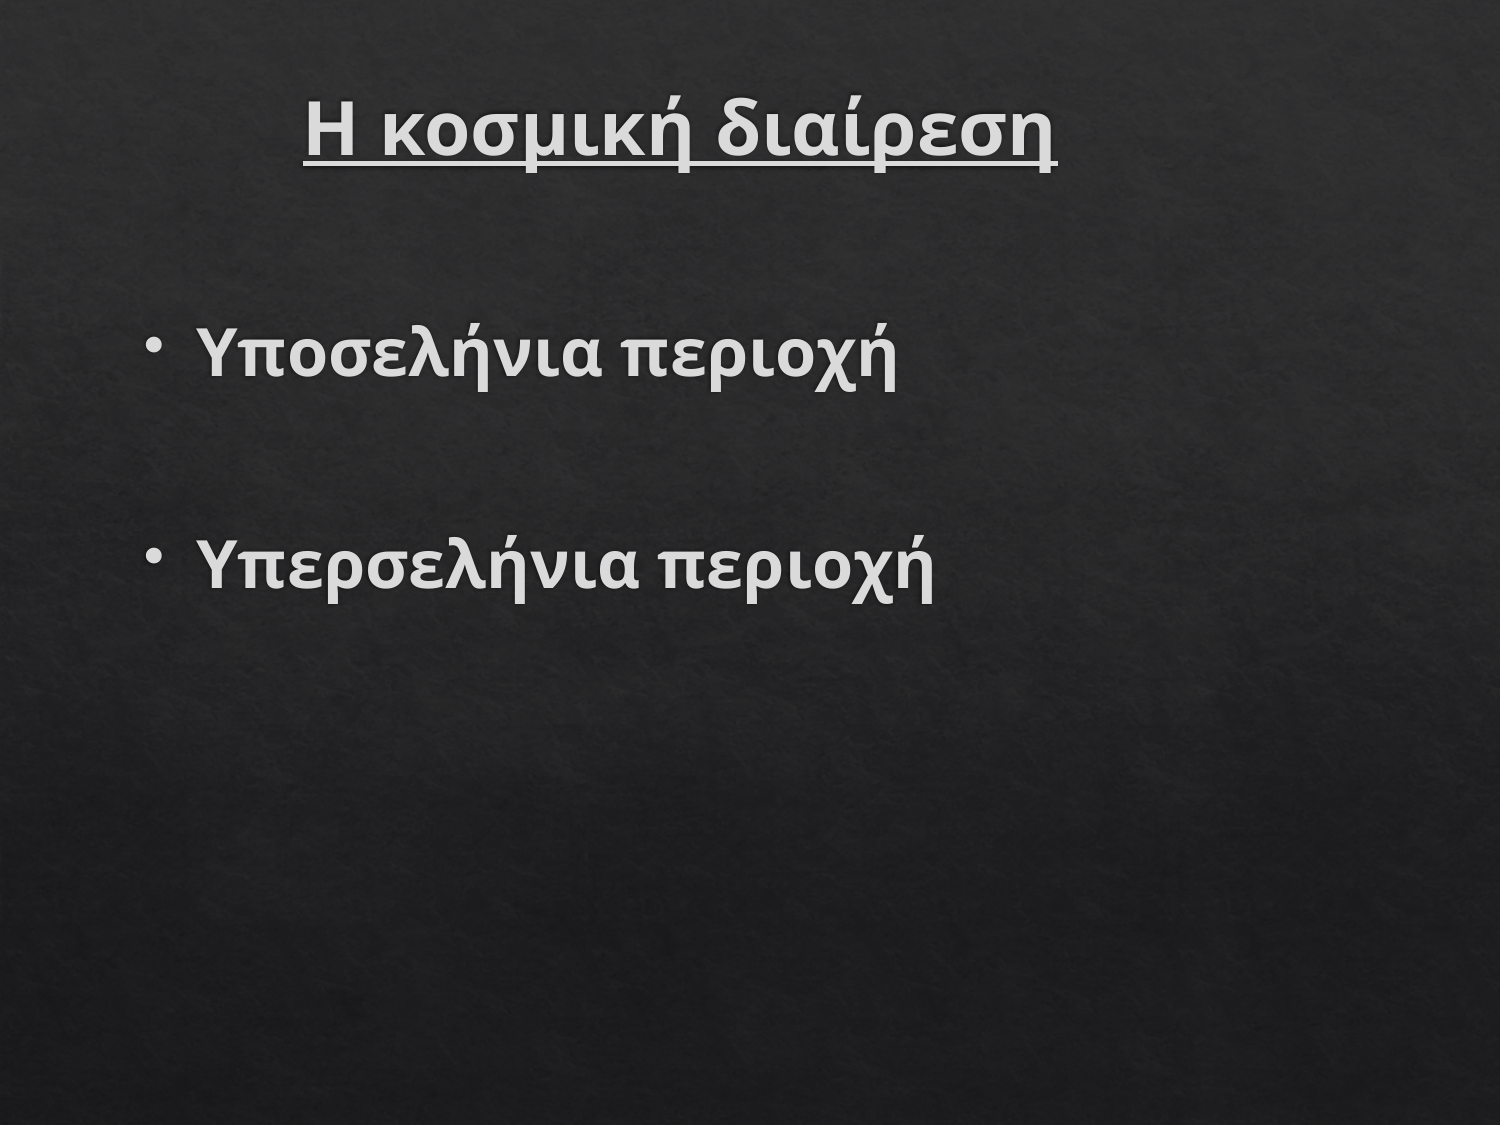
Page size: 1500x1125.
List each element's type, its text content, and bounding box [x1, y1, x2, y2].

title Η κοσμική διαίρεση [123, 78, 1237, 173]
list Υποσελήνια περιοχή Υπερσελήνια περιοχή [125, 196, 1363, 1024]
